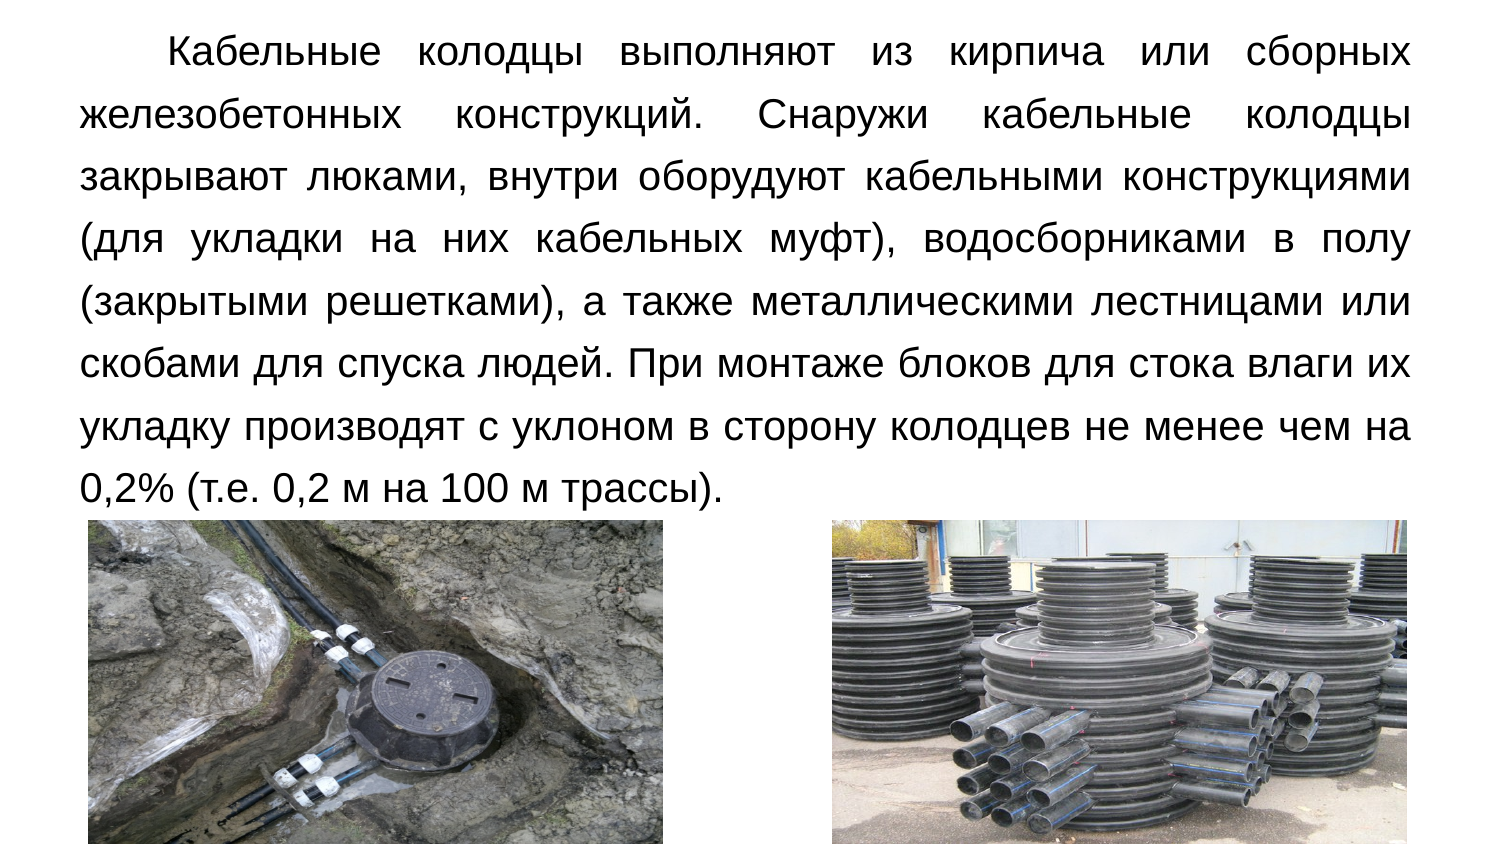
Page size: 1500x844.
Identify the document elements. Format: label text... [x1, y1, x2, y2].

picture [832, 520, 1408, 844]
picture [88, 520, 663, 844]
list Кабельные колодцы выполняют из кирпича или сборных железобетонных конструкций. Снаружи кабельные колодцы закрывают люками, внутри оборудуют кабельными конструкциями (для укладки на них кабельных муфт), водосборниками в полу (закрытыми решетками), а также металлическими лестницами или скобами для спуска людей. При монтаже блоков для стока влаги их укладку производят с уклоном в сторону колодцев не менее чем на 0,2% (т.е. 0,2 м на 100 м трассы). [64, 4, 1427, 209]
